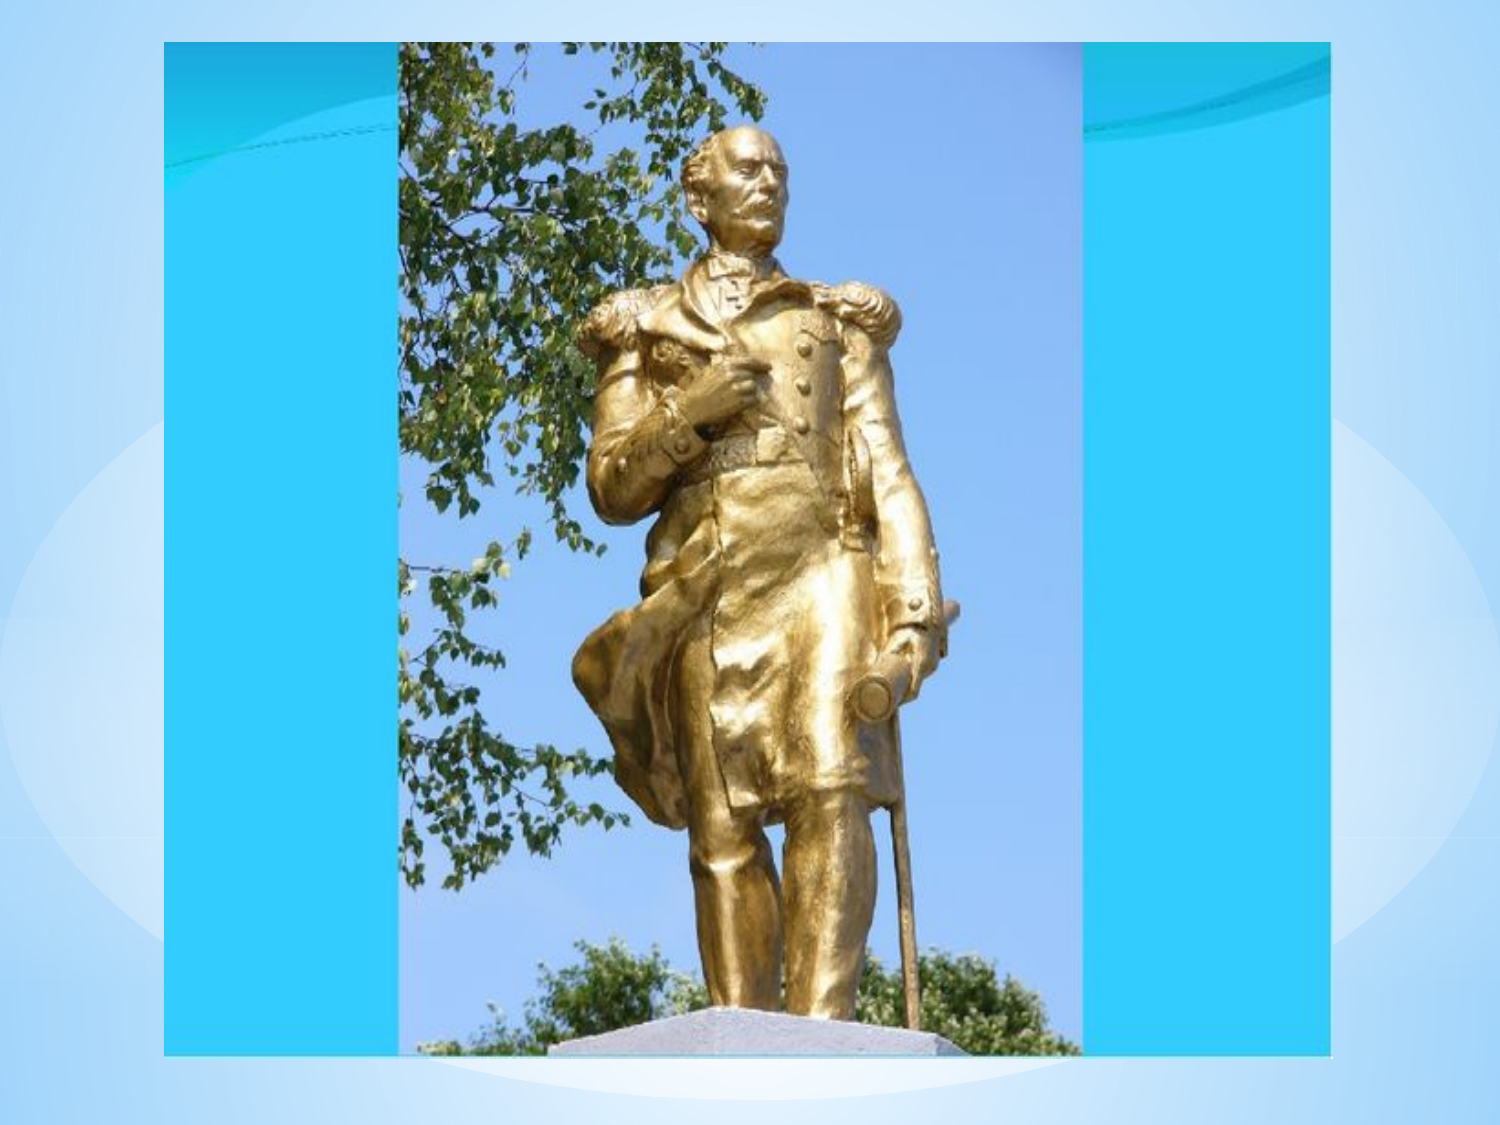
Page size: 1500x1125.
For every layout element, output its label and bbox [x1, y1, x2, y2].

picture [163, 42, 1334, 1059]
